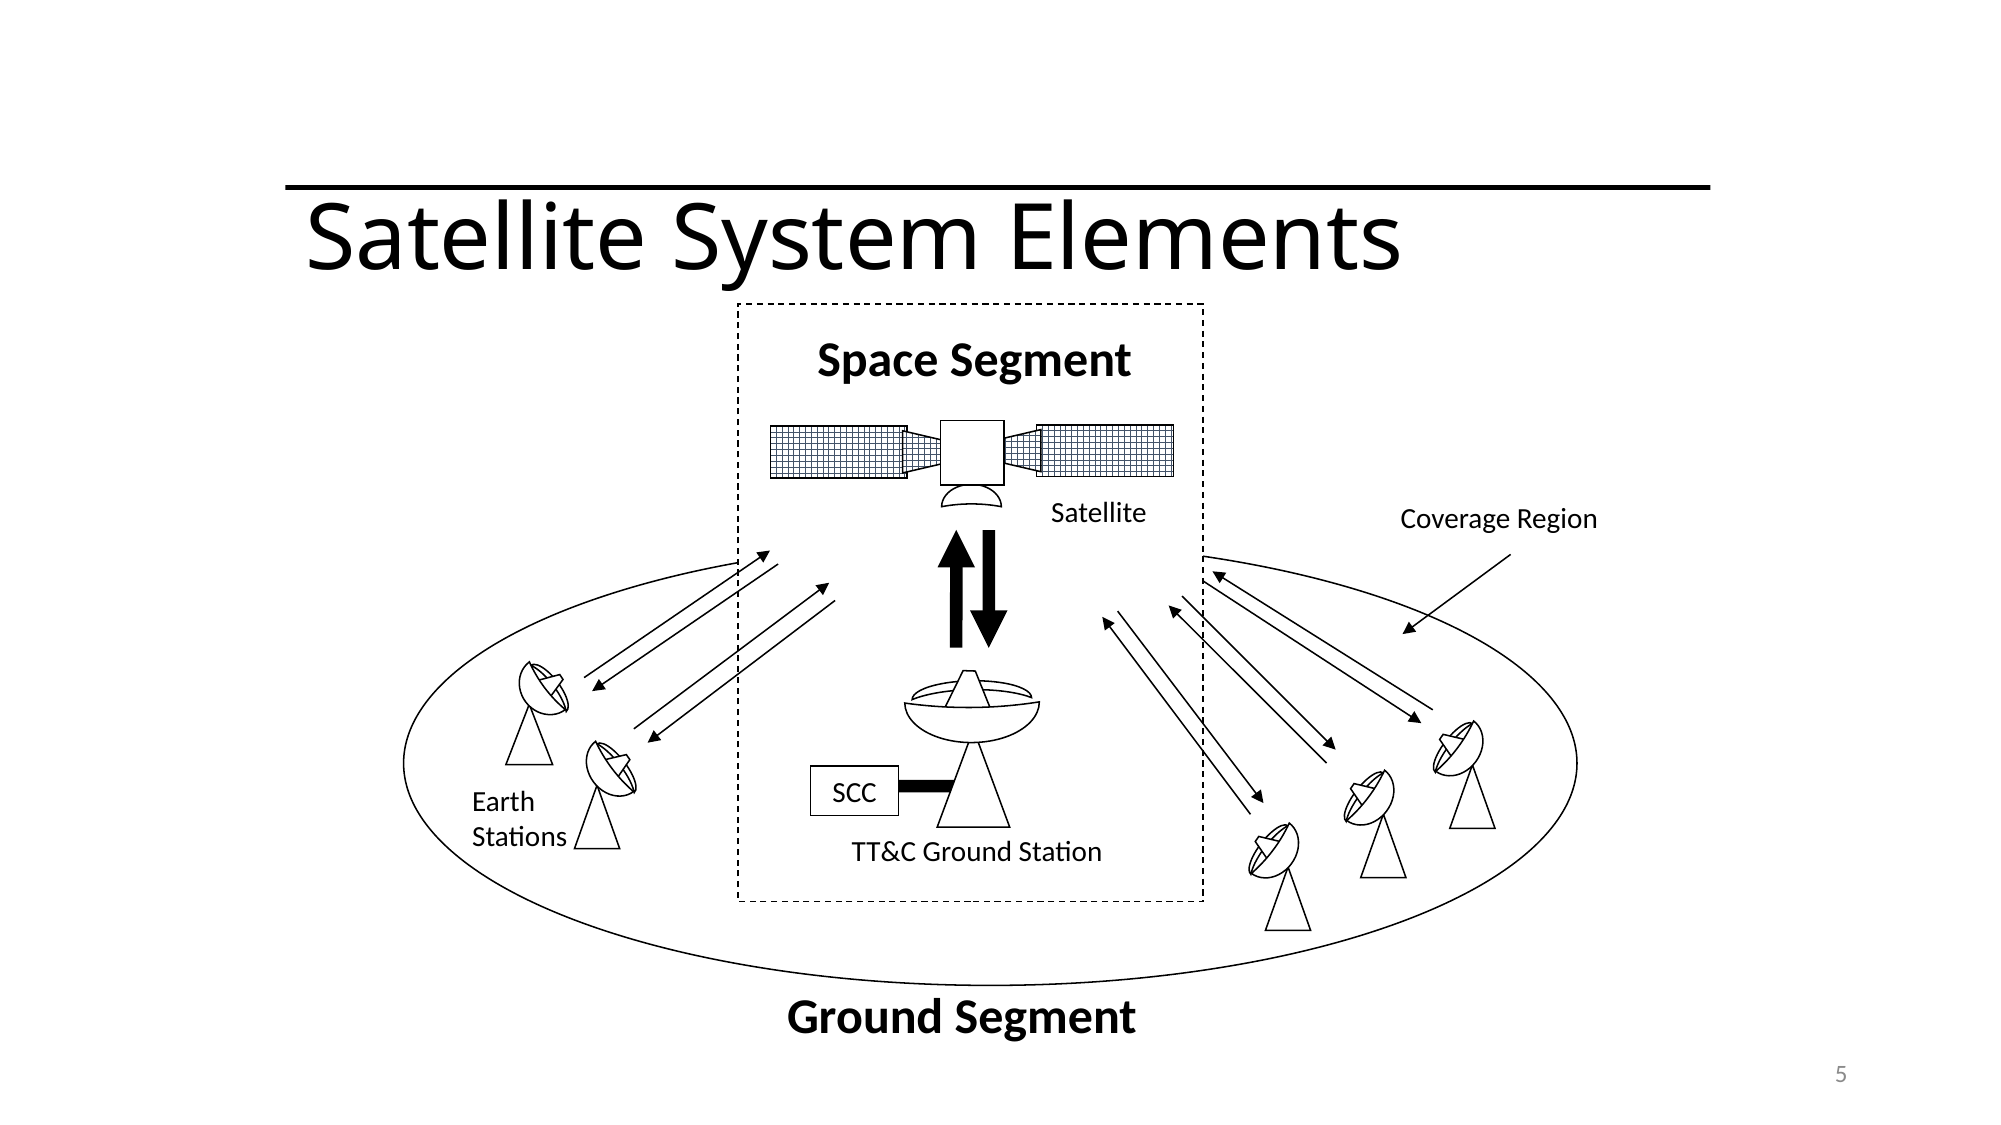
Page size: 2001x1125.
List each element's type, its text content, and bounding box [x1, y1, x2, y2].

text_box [574, 734, 631, 849]
text_box Satellite [1036, 486, 1182, 537]
text_box Earth Stations [457, 774, 587, 860]
text_box [737, 304, 1204, 902]
text_box Space Segment [802, 318, 1159, 394]
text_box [770, 420, 1174, 507]
text_box [1117, 611, 1264, 804]
text_box [1168, 605, 1327, 764]
text_box Coverage Region [1385, 492, 1639, 542]
text_box [584, 550, 771, 678]
text_box [1102, 616, 1251, 815]
slide_number 5 [1412, 1042, 1863, 1103]
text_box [1349, 763, 1406, 878]
title Satellite System Elements [290, 177, 1566, 187]
text_box TT&C Ground Station [836, 824, 1136, 875]
text_box [1212, 571, 1433, 710]
text_box [1181, 595, 1336, 750]
text_box [982, 530, 995, 648]
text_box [910, 670, 1034, 827]
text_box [505, 655, 564, 765]
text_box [1254, 816, 1311, 931]
text_box [403, 556, 1578, 976]
title Satellite System Elements [290, 188, 1566, 303]
text_box SCC [810, 765, 899, 816]
text_box Ground Segment [772, 976, 1244, 1051]
text_box [1203, 580, 1422, 724]
text_box [633, 582, 830, 729]
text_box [1438, 713, 1495, 829]
text_box [592, 563, 779, 692]
text_box [647, 600, 836, 743]
text_box [1402, 554, 1511, 635]
text_box [950, 529, 963, 648]
